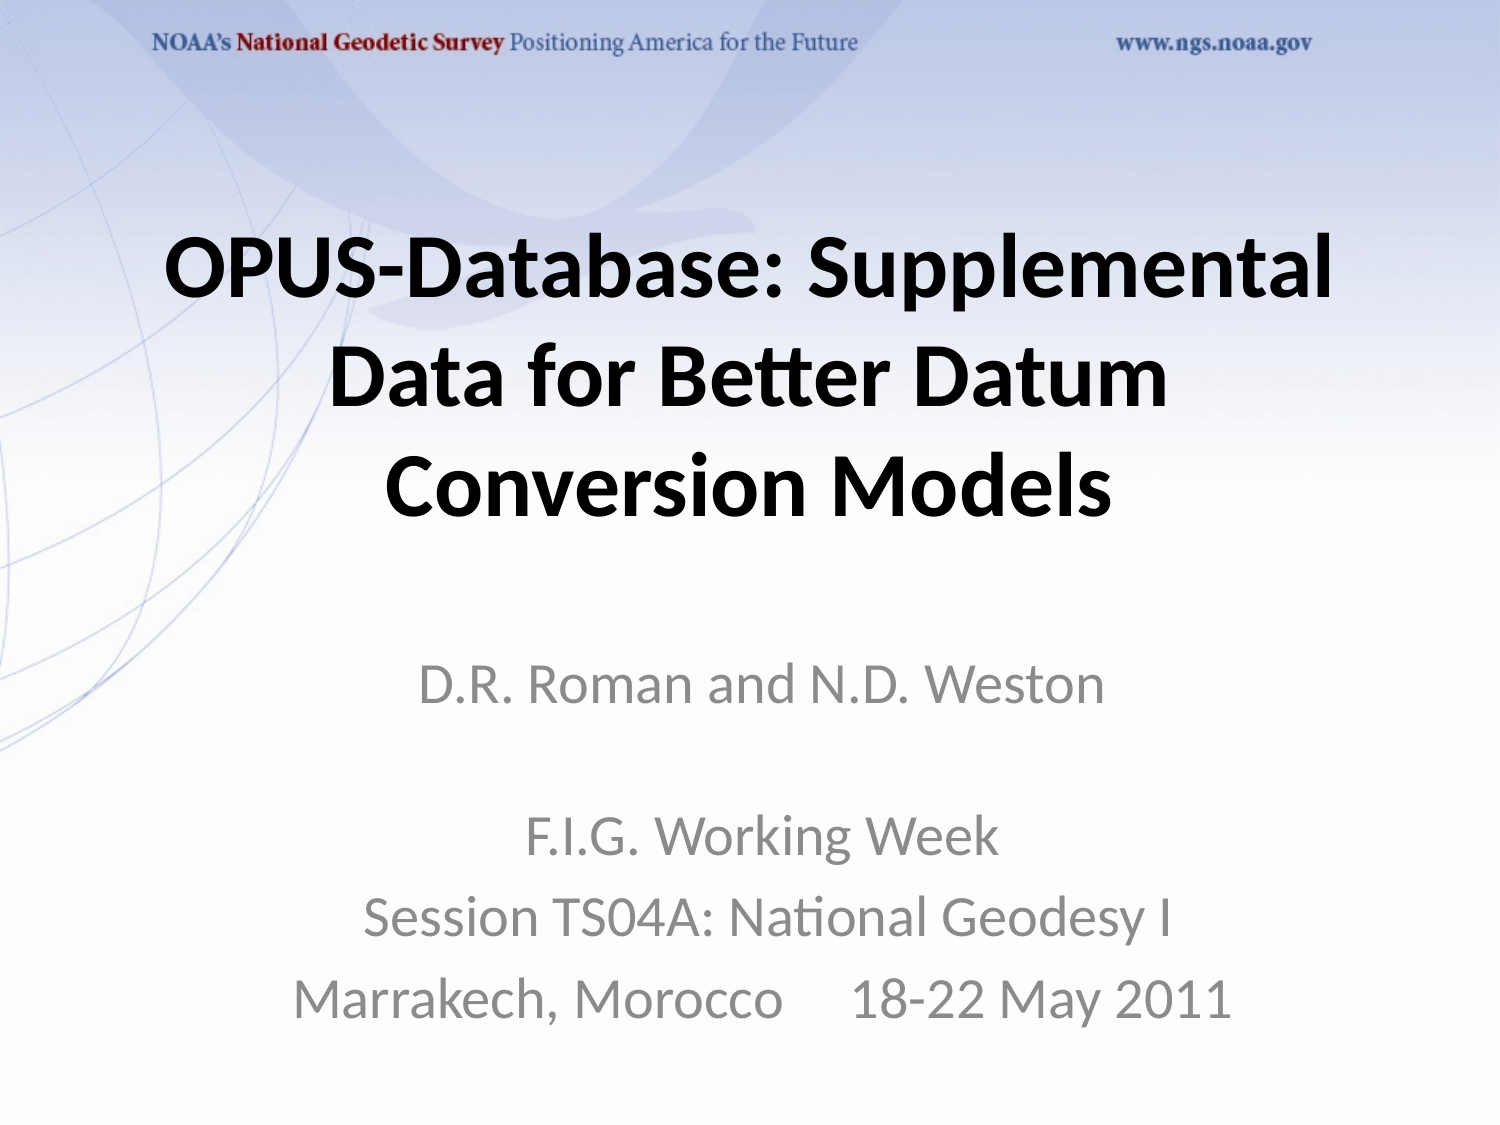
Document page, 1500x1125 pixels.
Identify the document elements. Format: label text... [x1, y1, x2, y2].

title OPUS-Database: Supplemental Data for Better Datum Conversion Models [112, 149, 1388, 591]
picture [0, 0, 1500, 1125]
subtitle D.R. Roman and N.D. Weston F.I.G. Working Week Session TS04A: National Geodesy I Marrakech, Morocco 18-22 May 2011 [124, 637, 1401, 926]
